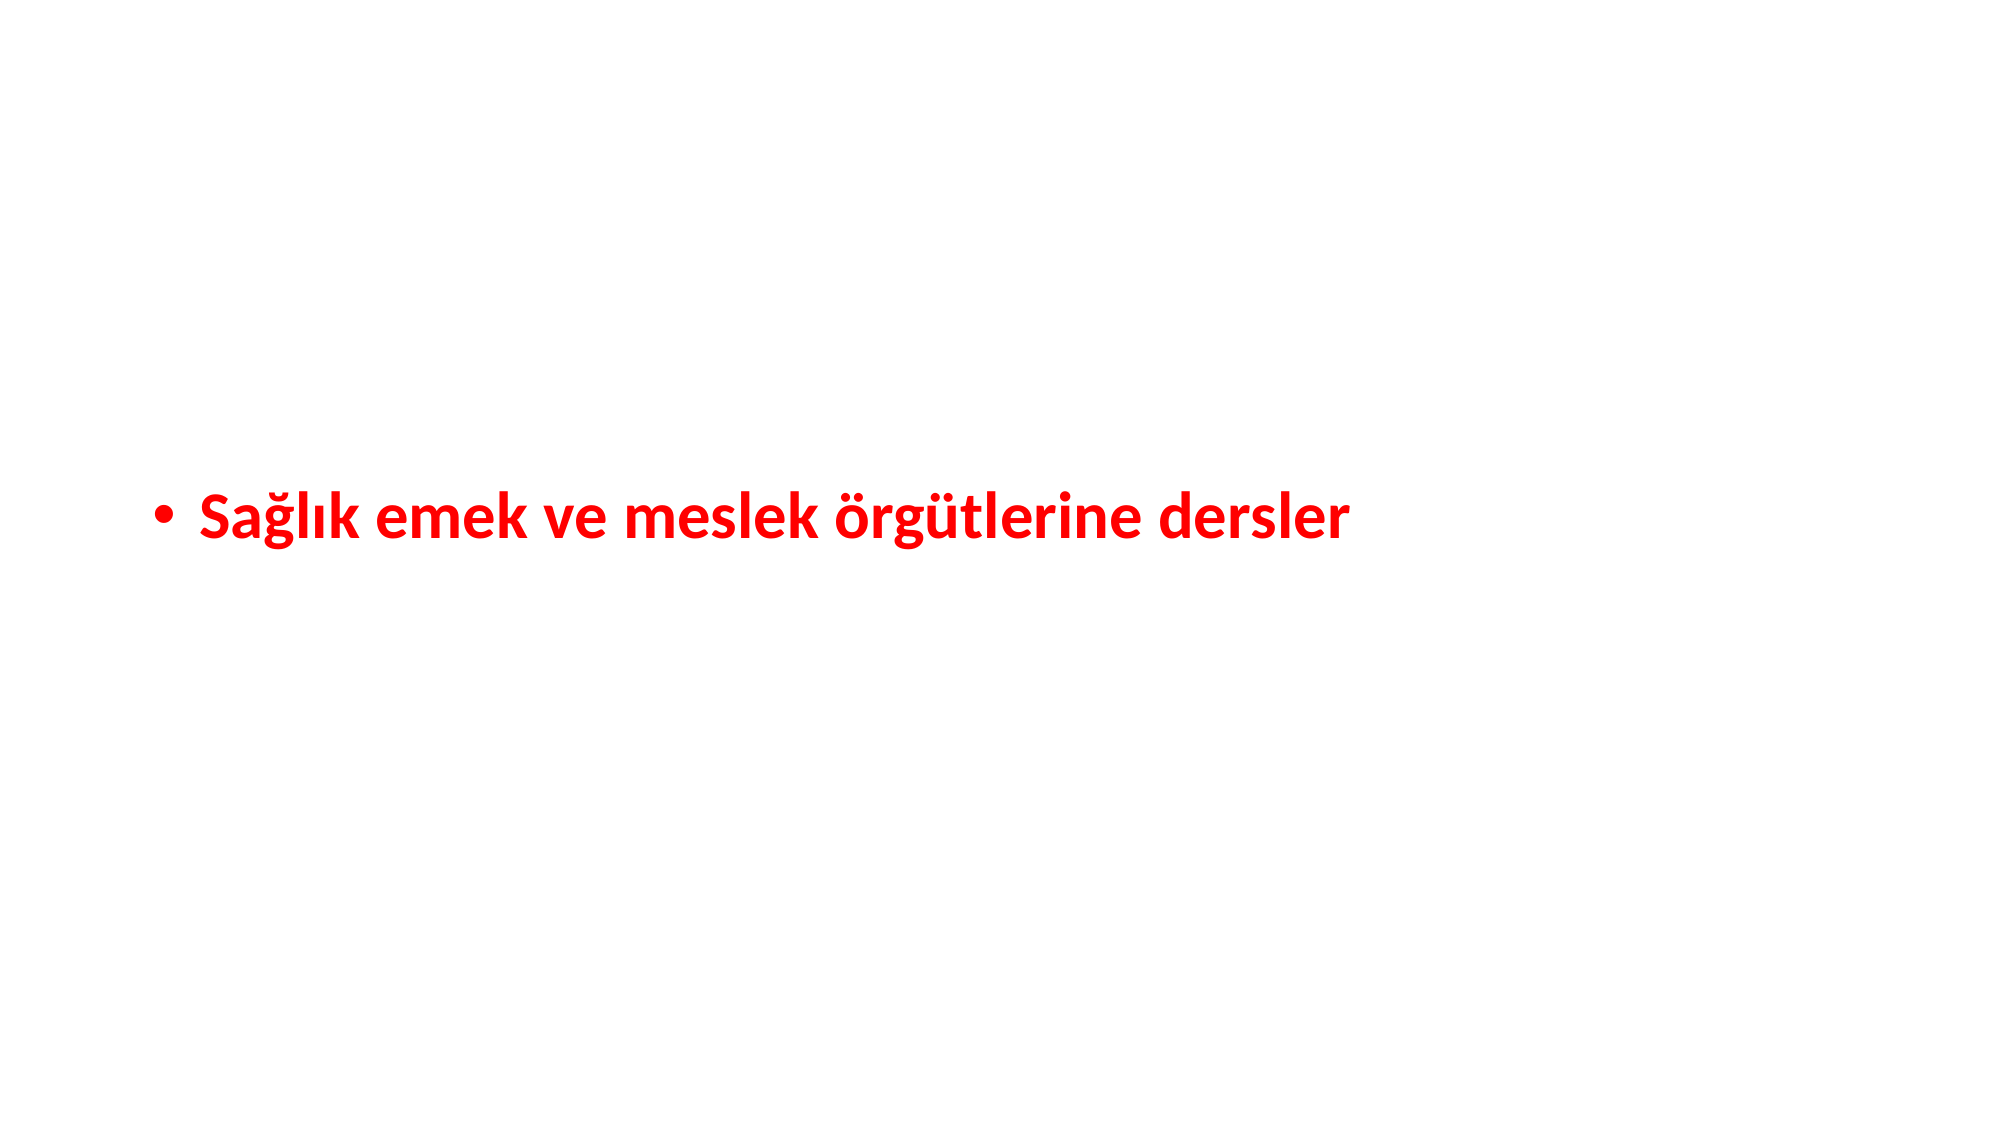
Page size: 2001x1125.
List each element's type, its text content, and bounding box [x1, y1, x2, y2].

list Sağlık emek ve meslek örgütlerine dersler [137, 299, 1863, 1014]
